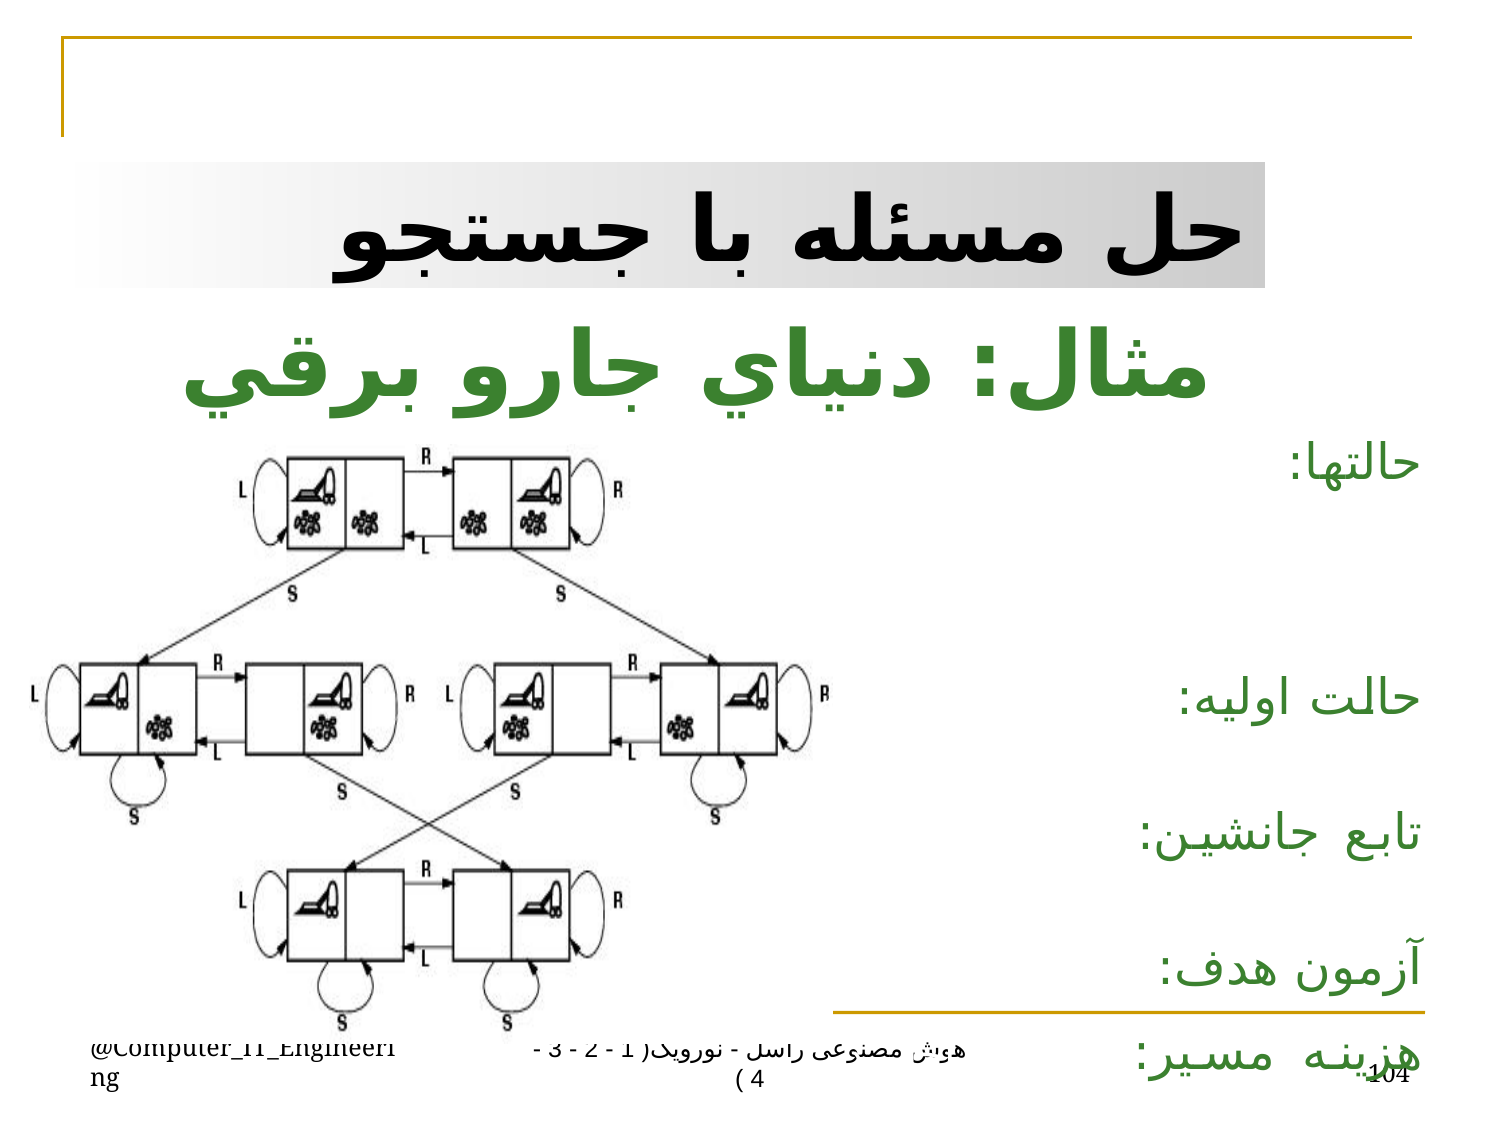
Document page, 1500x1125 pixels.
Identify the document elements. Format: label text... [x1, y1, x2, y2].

text_box مثال: دنياي جارو برقي [88, 297, 1306, 422]
text_box حالتها: دو مکان که هر يک ممکن است کثيف يا تميز باشند.لذا 8 = 2^2* 2حالت در اين جهان وجود دارد حالت اوليه: هر حالتي ميتواند به عنوان حالت اوليه طراحي شود تابع جانشين: حالتهاي معتبر از سه عمليات: راست، چپ، مکش آزمون هدف: تميزي تمام مربعها هزينه مسير: تعداد مراحل در مسير [799, 422, 1438, 1125]
footer هوش مصنوعی راسل - نورویک( 1 - 2 - 3 - 4 ) [512, 1052, 799, 1101]
slide_number Telegram: @Computer_IT_Engineering [74, 1052, 426, 1100]
text_box حل مسئله با جستجو [64, 162, 1265, 288]
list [29, 444, 833, 1044]
